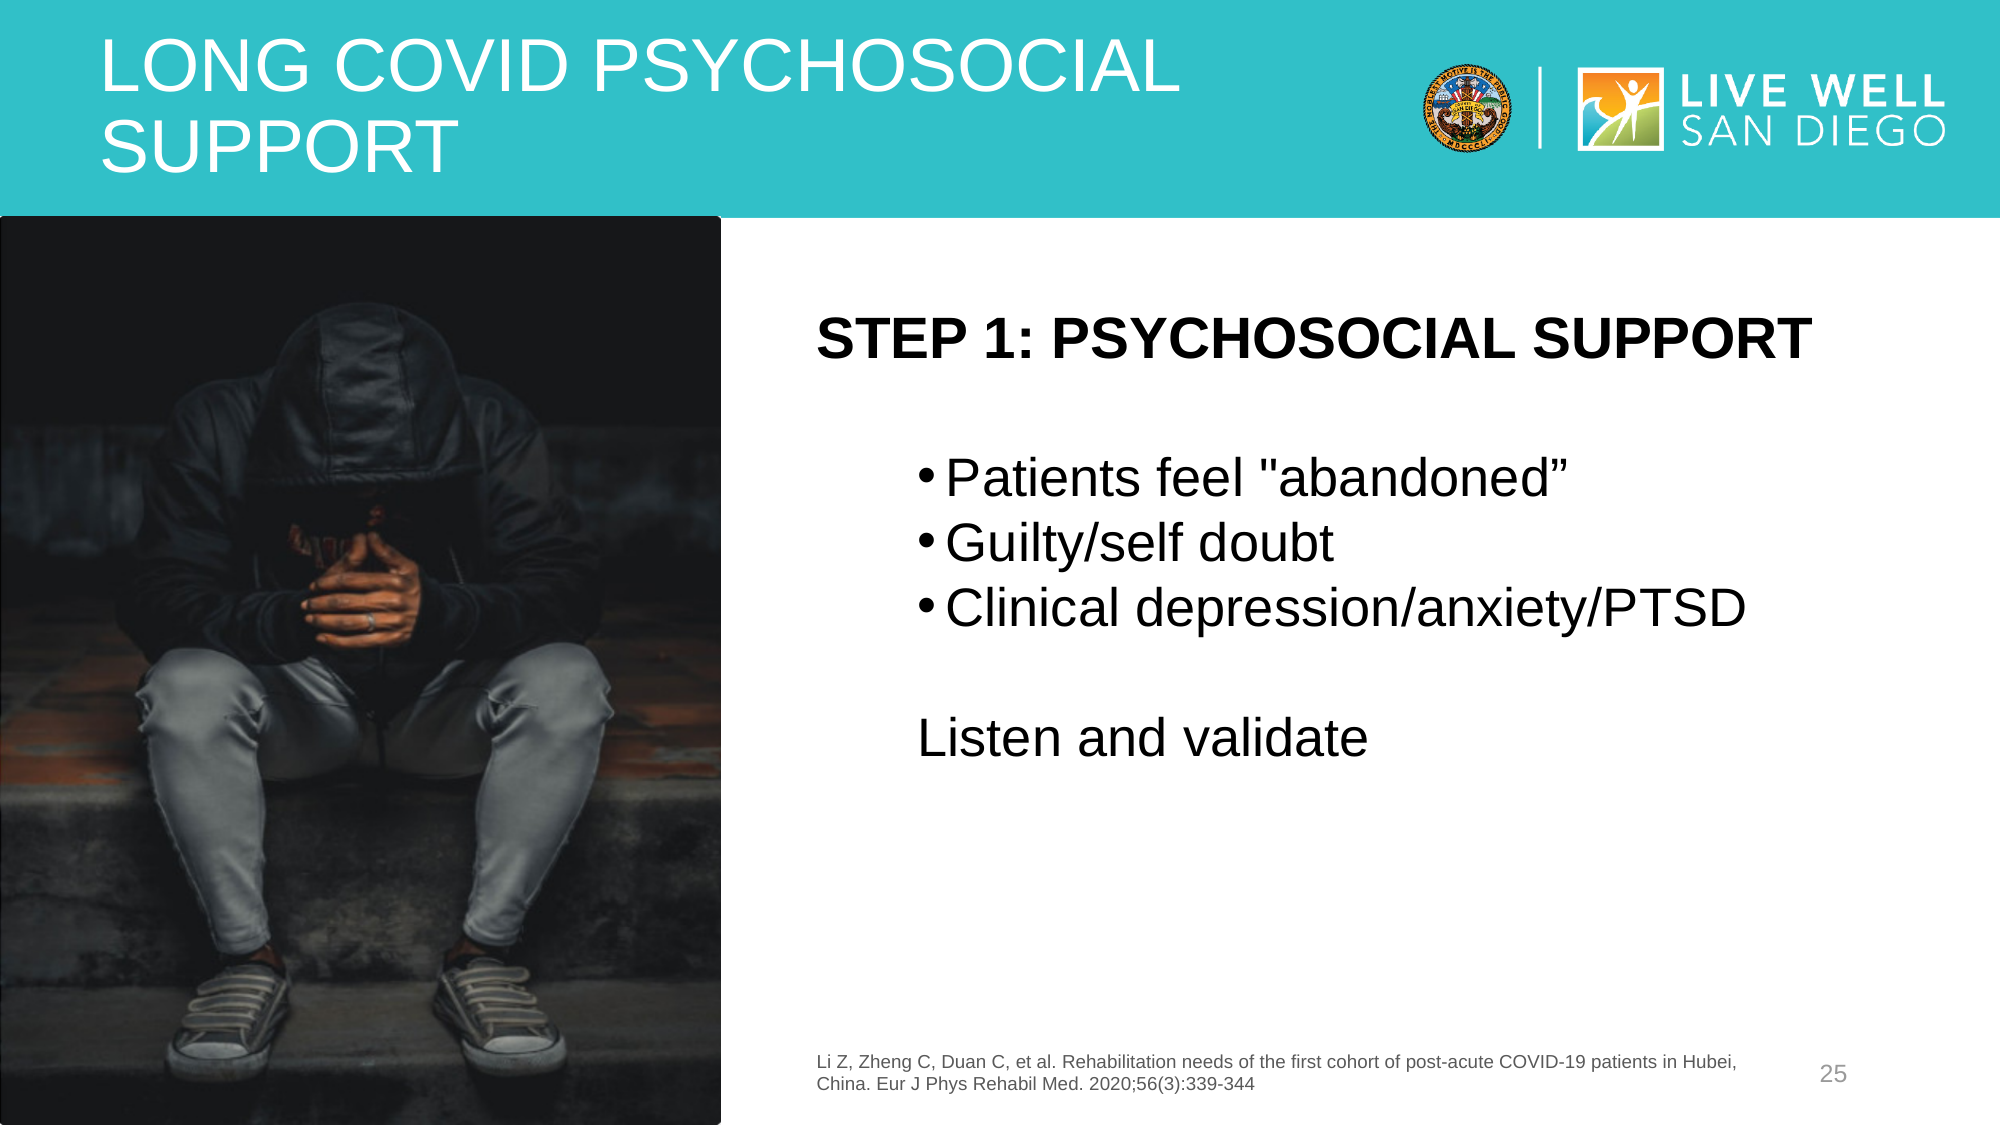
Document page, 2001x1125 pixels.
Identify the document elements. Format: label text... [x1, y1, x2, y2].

text_box Patients feel "abandoned” Guilty/self doubt Clinical depression/anxiety/PTSD Listen and validate [902, 448, 1784, 854]
picture [0, 0, 2000, 1125]
slide_number 25 [1412, 1042, 1863, 1103]
title LONG COVID PSYCHOSOCIAL SUPPORT [99, 46, 1615, 169]
text_box Li Z, Zheng C, Duan C, et al. Rehabilitation needs of the first cohort of post-acute COVID-19 patients in Hubei, China. Eur J Phys Rehabil Med. 2020;56(3):339-344 [801, 1041, 1802, 1102]
text_box STEP 1: PSYCHOSOCIAL SUPPORT [801, 292, 1857, 448]
